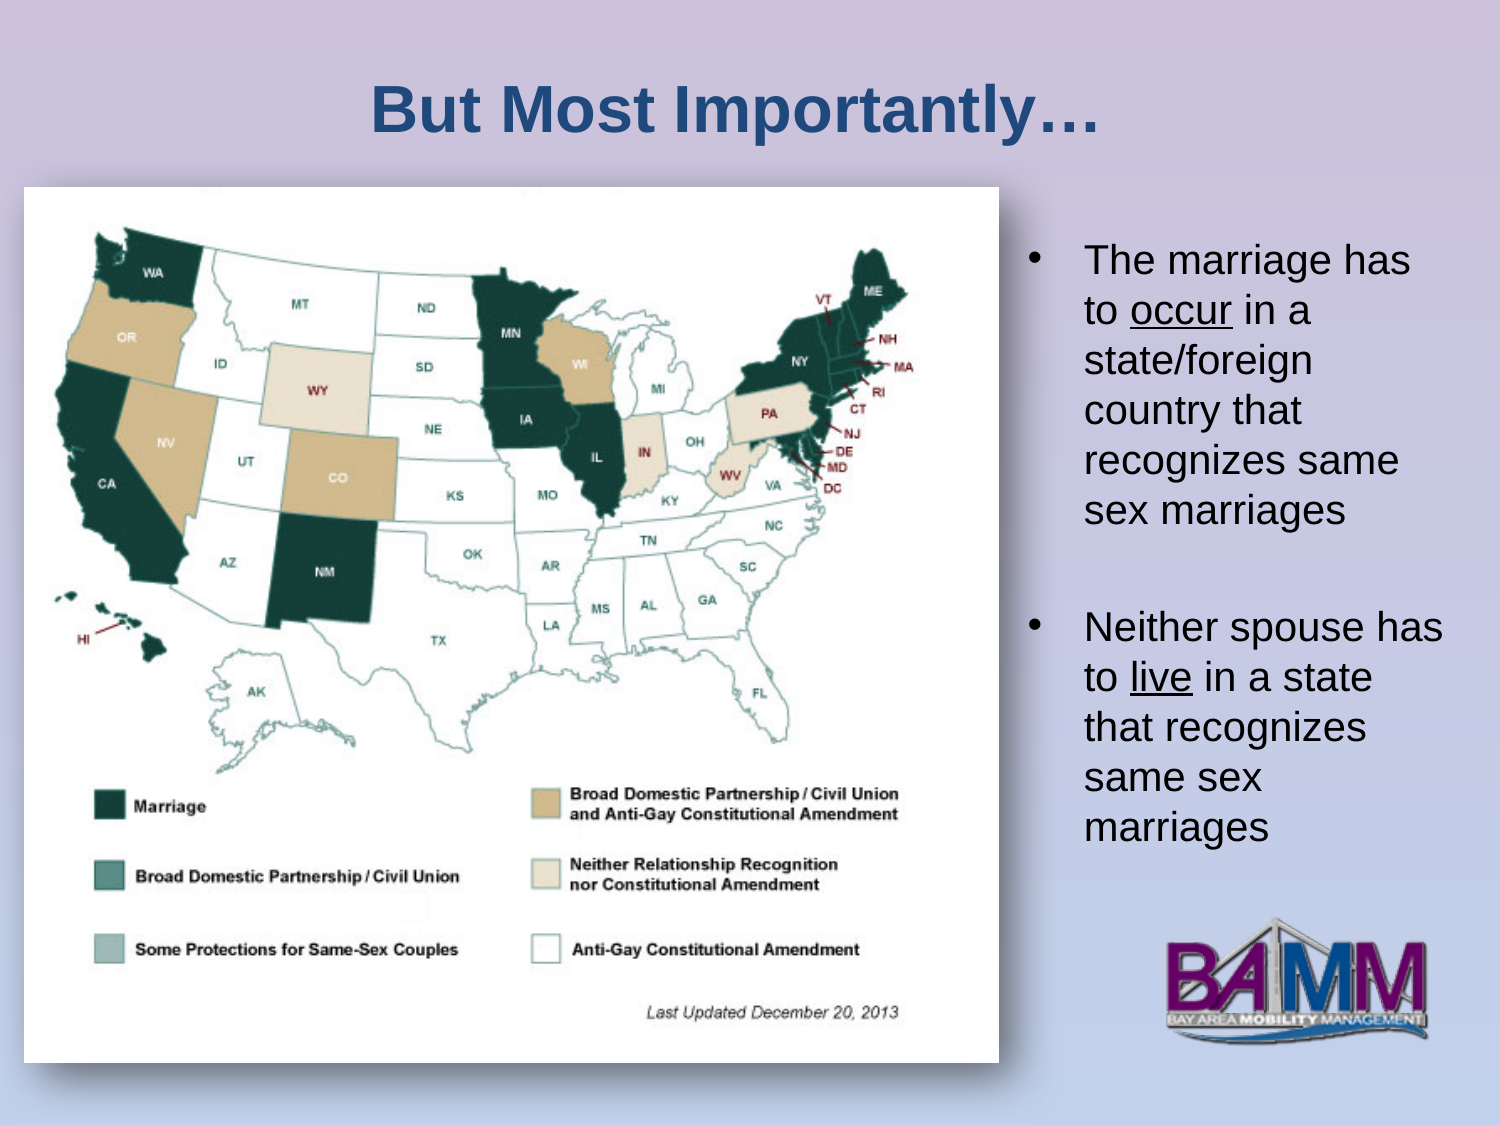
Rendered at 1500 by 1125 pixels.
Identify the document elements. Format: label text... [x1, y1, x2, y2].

title But Most Importantly… [62, 12, 1413, 200]
picture [1141, 913, 1446, 1051]
list The marriage has to occur in a state/foreign country that recognizes same sex marriages Neither spouse has to live in a state that recognizes same sex marriages [1012, 224, 1463, 750]
picture [24, 187, 1000, 1063]
